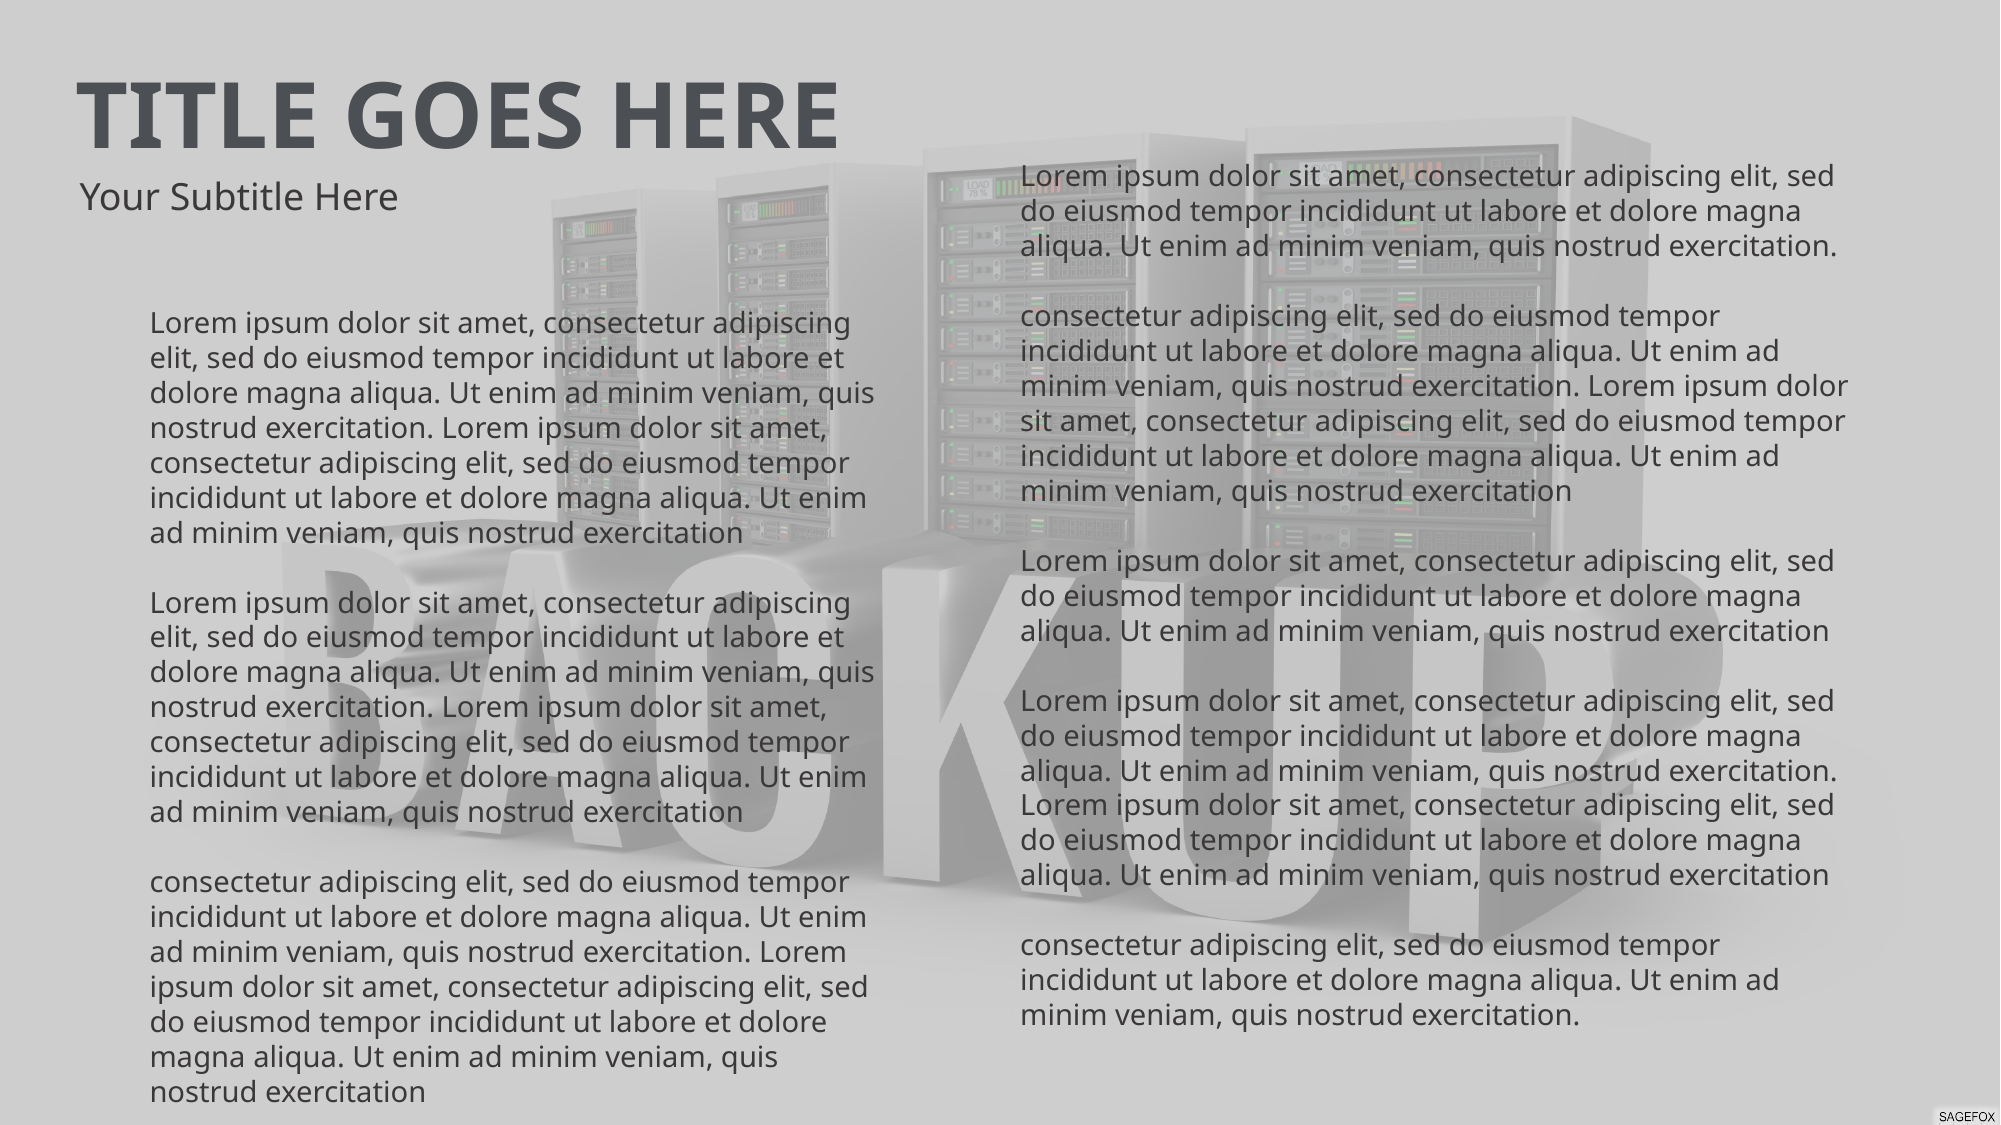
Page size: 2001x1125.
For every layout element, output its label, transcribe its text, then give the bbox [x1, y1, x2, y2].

text_box Lorem ipsum dolor sit amet, consectetur adipiscing elit, sed do eiusmod tempor incididunt ut labore et dolore magna aliqua. Ut enim ad minim veniam, quis nostrud exercitation. Lorem ipsum dolor sit amet, consectetur adipiscing elit, sed do eiusmod tempor incididunt ut labore et dolore magna aliqua. Ut enim ad minim veniam, quis nostrud exercitation Lorem ipsum dolor sit amet, consectetur adipiscing elit, sed do eiusmod tempor incididunt ut labore et dolore magna aliqua. Ut enim ad minim veniam, quis nostrud exercitation. Lorem ipsum dolor sit amet, consectetur adipiscing elit, sed do eiusmod tempor incididunt ut labore et dolore magna aliqua. Ut enim ad minim veniam, quis nostrud exercitation consectetur adipiscing elit, sed do eiusmod tempor incididunt ut labore et dolore magna aliqua. Ut enim ad minim veniam, quis nostrud exercitation. Lorem ipsum dolor sit amet, consectetur adipiscing elit, sed do eiusmod tempor incididunt ut labore et dolore magna aliqua. Ut enim ad minim veniam, quis nostrud exercitation [134, 296, 897, 1125]
picture [1936, 1111, 1997, 1125]
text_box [60, 49, 1020, 227]
text_box Lorem ipsum dolor sit amet, consectetur adipiscing elit, sed do eiusmod tempor incididunt ut labore et dolore magna aliqua. Ut enim ad minim veniam, quis nostrud exercitation. consectetur adipiscing elit, sed do eiusmod tempor incididunt ut labore et dolore magna aliqua. Ut enim ad minim veniam, quis nostrud exercitation. Lorem ipsum dolor sit amet, consectetur adipiscing elit, sed do eiusmod tempor incididunt ut labore et dolore magna aliqua. Ut enim ad minim veniam, quis nostrud exercitation Lorem ipsum dolor sit amet, consectetur adipiscing elit, sed do eiusmod tempor incididunt ut labore et dolore magna aliqua. Ut enim ad minim veniam, quis nostrud exercitation Lorem ipsum dolor sit amet, consectetur adipiscing elit, sed do eiusmod tempor incididunt ut labore et dolore magna aliqua. Ut enim ad minim veniam, quis nostrud exercitation. Lorem ipsum dolor sit amet, consectetur adipiscing elit, sed do eiusmod tempor incididunt ut labore et dolore magna aliqua. Ut enim ad minim veniam, quis nostrud exercitation consectetur adipiscing elit, sed do eiusmod tempor incididunt ut labore et dolore magna aliqua. Ut enim ad minim veniam, quis nostrud exercitation. [1005, 150, 1876, 1039]
